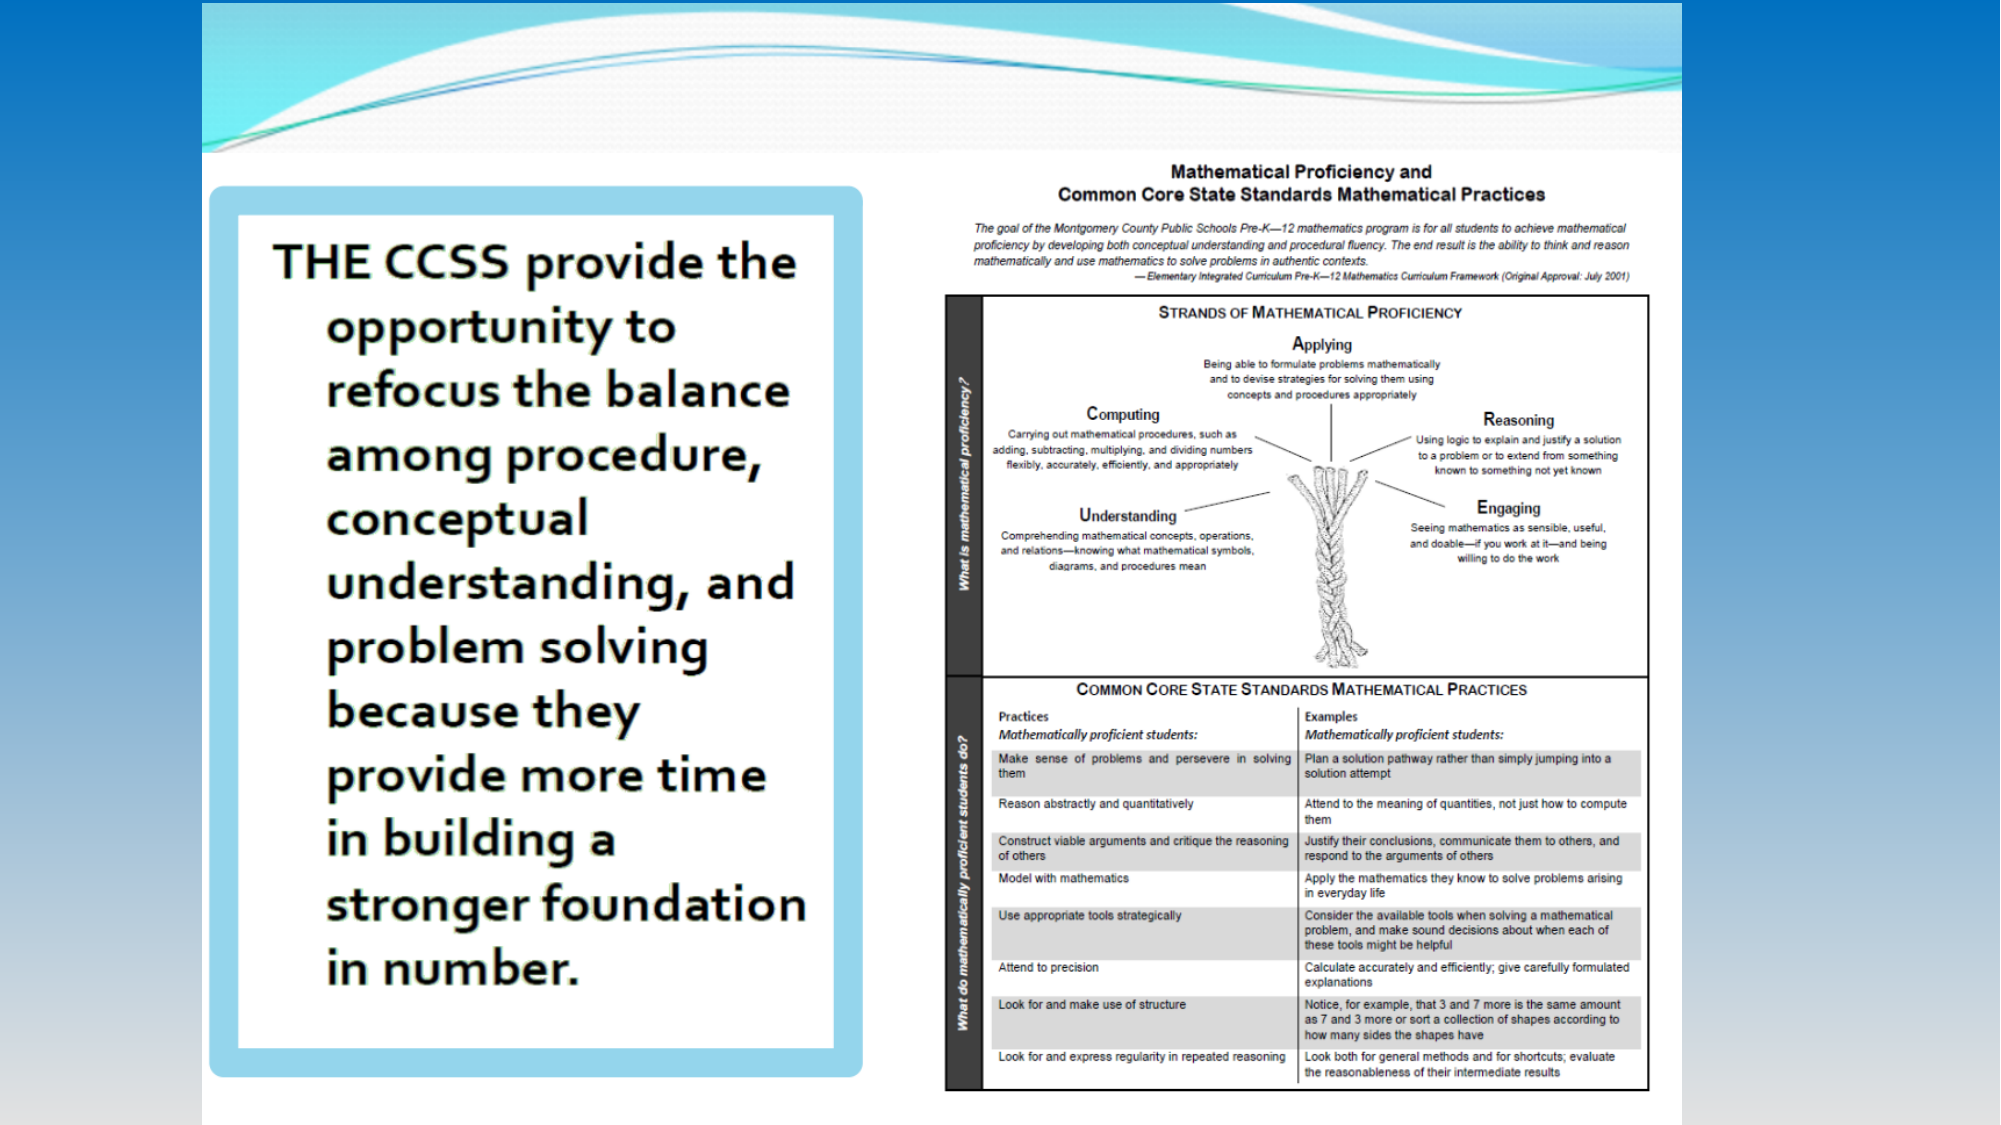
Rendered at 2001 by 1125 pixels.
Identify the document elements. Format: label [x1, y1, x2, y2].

picture [202, 3, 1682, 1125]
